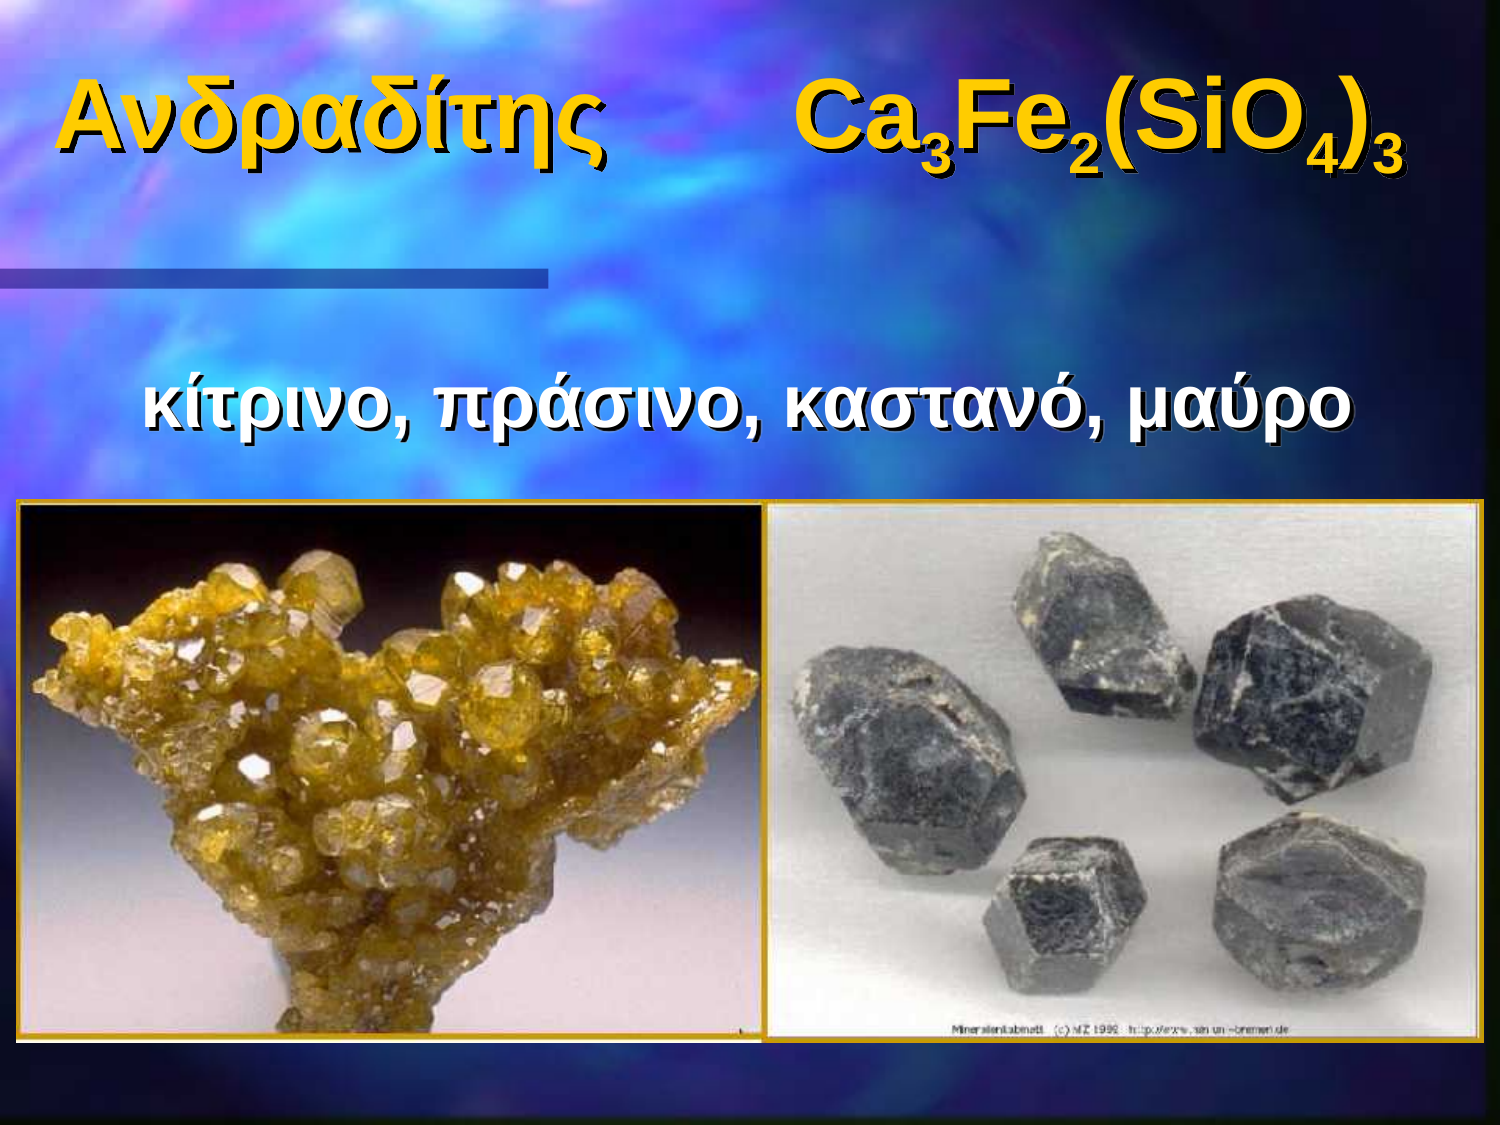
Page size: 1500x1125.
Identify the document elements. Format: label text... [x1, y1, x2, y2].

title Ανδραδίτης Ca3Fe2(SiO4)3 [37, 0, 1488, 193]
list κίτρινο, πράσινο, καστανό, μαύρο [122, 344, 1373, 499]
picture [0, 0, 1500, 1125]
